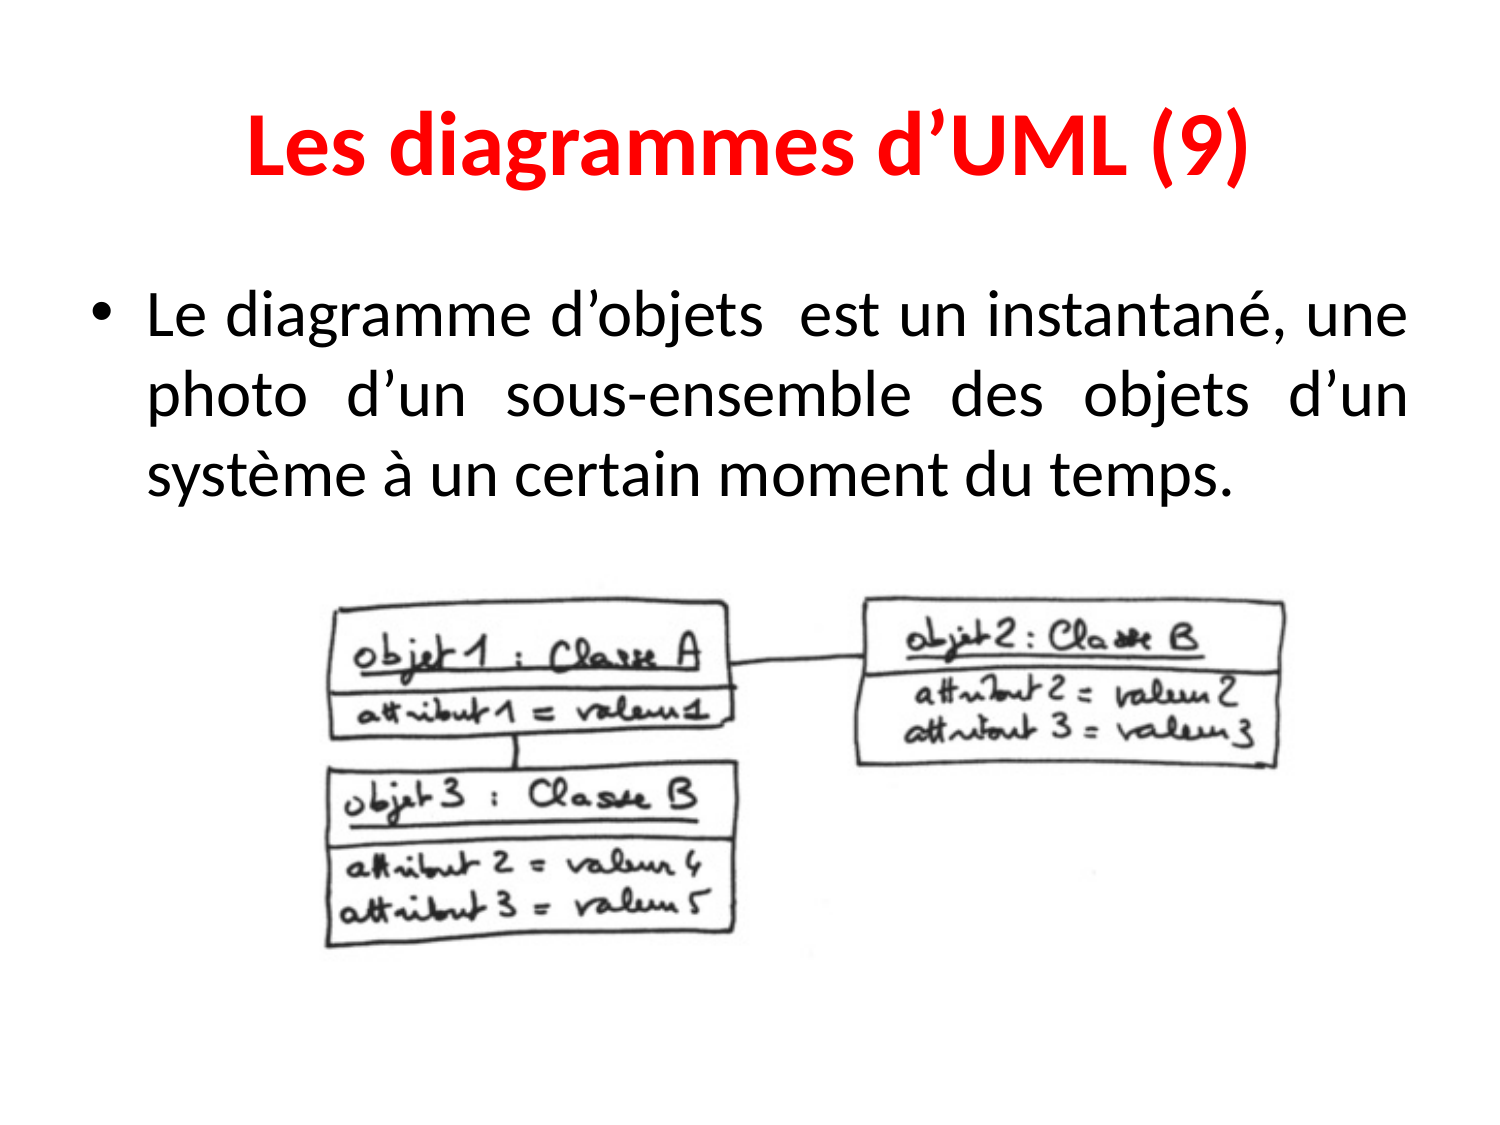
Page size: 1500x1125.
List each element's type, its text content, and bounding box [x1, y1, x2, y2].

picture [304, 573, 1313, 973]
list Le diagramme d’objets est un instantané, une photo d’un sous-ensemble des objets d’un système à un certain moment du temps. [75, 262, 1425, 1005]
title Les diagrammes d’UML (9) [75, 45, 1425, 233]
